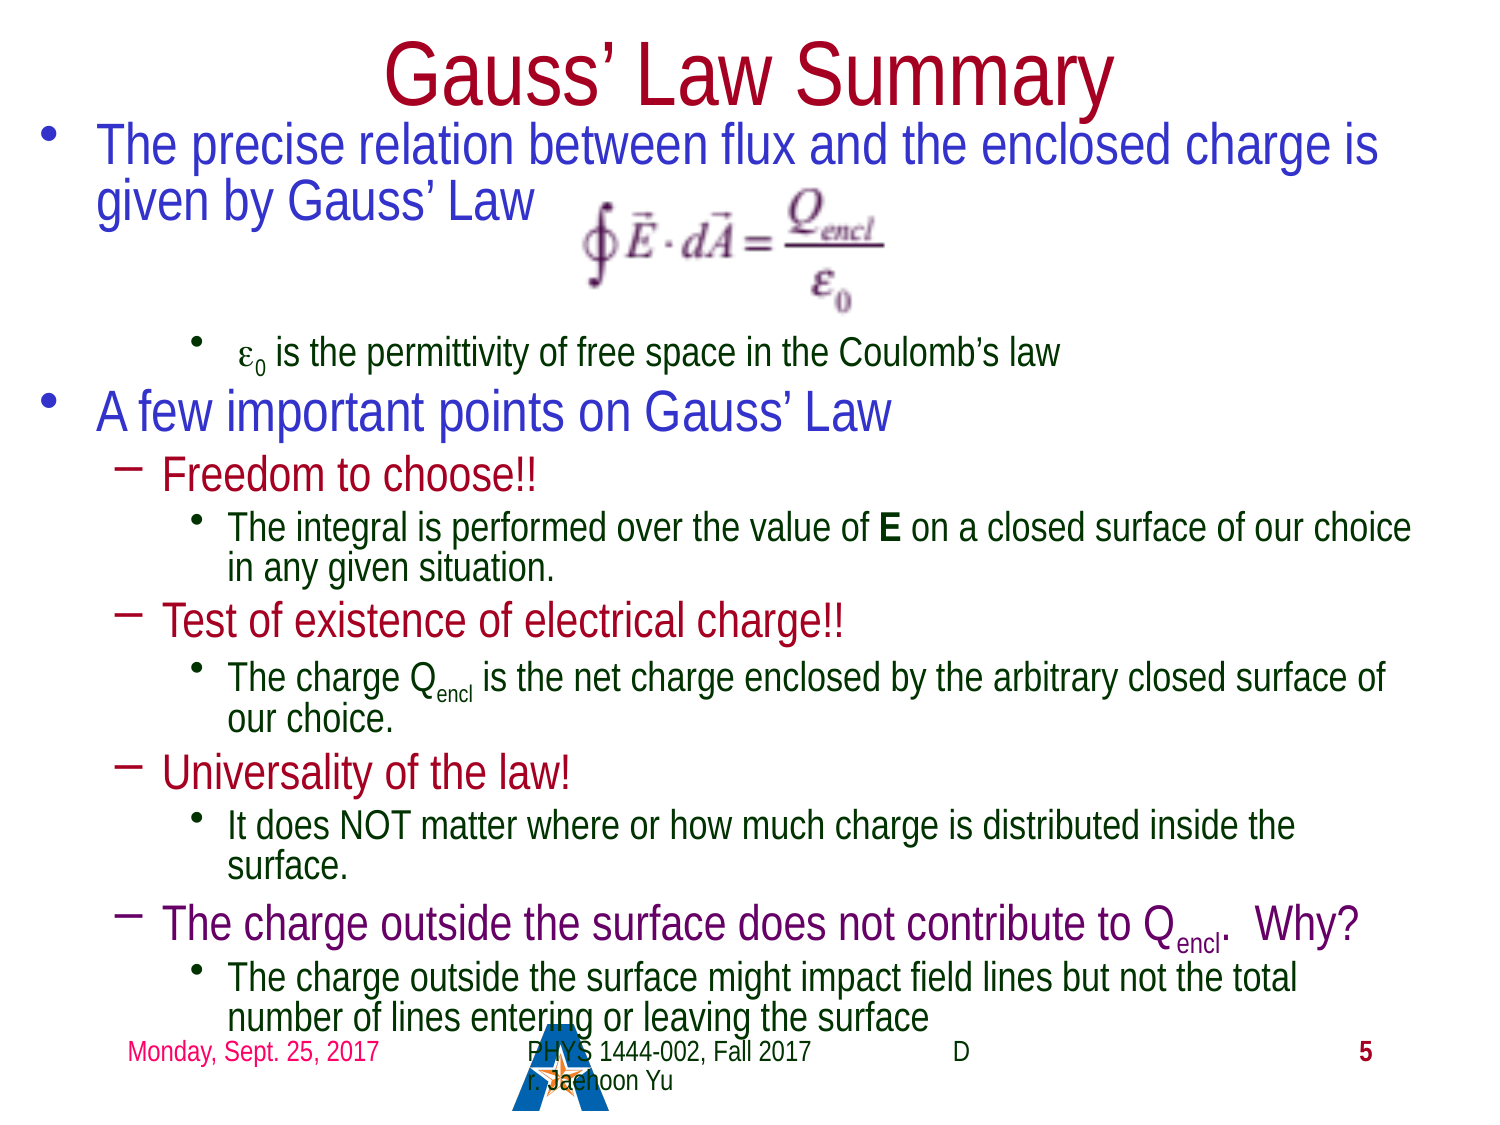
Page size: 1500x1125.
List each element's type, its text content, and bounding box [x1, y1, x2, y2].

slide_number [112, 1038, 426, 1101]
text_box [576, 169, 886, 318]
footer PHYS 1444-002, Fall 2017 Dr. Jaehoon Yu [512, 1038, 988, 1101]
list The precise relation between flux and the enclosed charge is given by Gauss’ Law ε0 is the permittivity of free space in the Coulomb’s law A few important points on Gauss’ Law Freedom to choose!! The integral is performed over the value of E on a closed surface of our choice in any given situation. Test of existence of electrical charge!! The charge Qencl is the net charge enclosed by the arbitrary closed surface of our choice. Universality of the law! It does NOT matter where or how much charge is distributed inside the surface. The charge outside the surface does not contribute to Qencl. Why? The charge outside the surface might impact field lines but not the total number of lines entering or leaving the surface [24, 112, 1438, 1038]
slide_number 5 [1074, 1038, 1388, 1101]
picture [512, 1101, 609, 1111]
title Gauss’ Law Summary [87, 12, 1413, 112]
